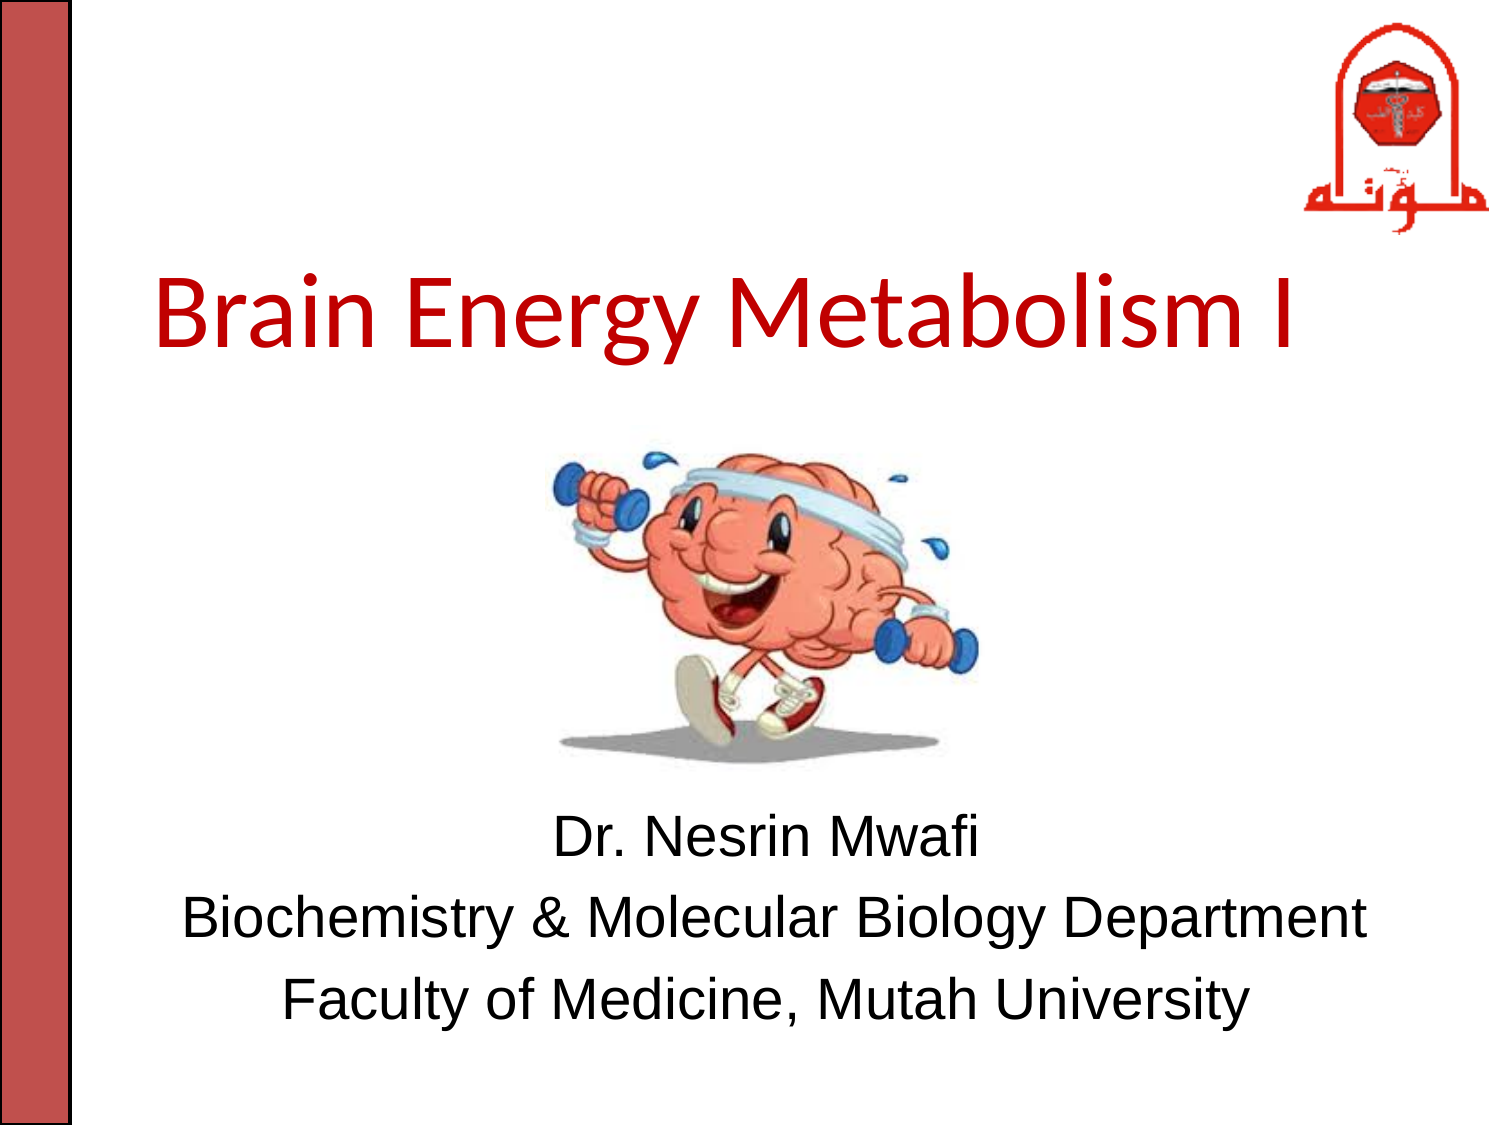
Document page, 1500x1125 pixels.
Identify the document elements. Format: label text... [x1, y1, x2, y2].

picture [1300, 21, 1489, 235]
text_box [0, 0, 72, 1125]
subtitle Dr. Nesrin Mwafi Biochemistry & Molecular Biology Department Faculty of Medicine, Mutah University [72, 790, 1500, 1125]
title Brain Energy Metabolism I [112, 184, 1388, 426]
picture [545, 424, 988, 797]
